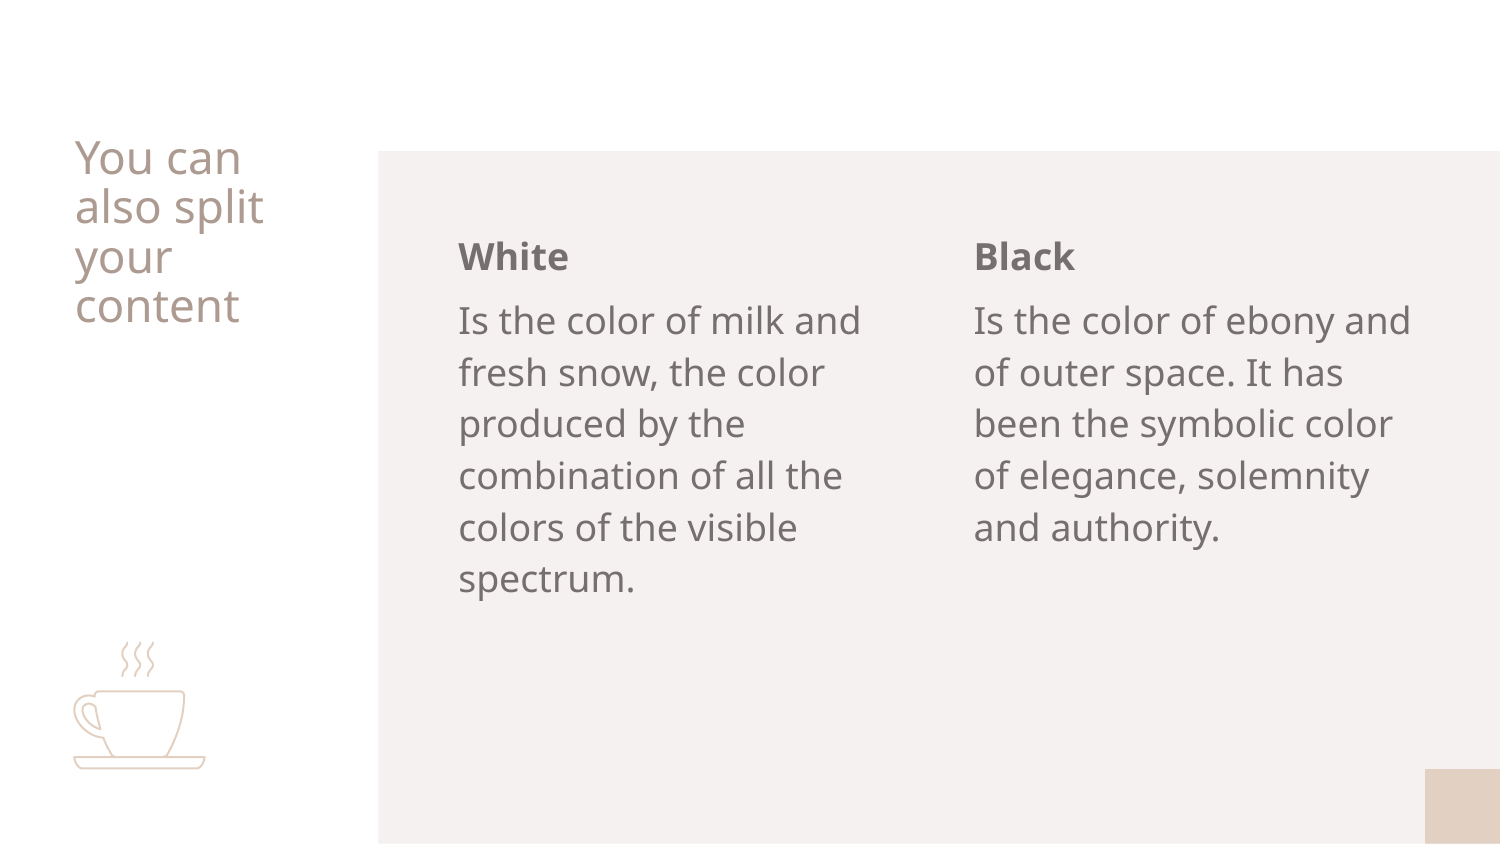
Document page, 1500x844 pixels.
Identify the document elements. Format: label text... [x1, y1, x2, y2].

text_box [74, 642, 205, 769]
slide_number [1425, 769, 1500, 844]
title You can also split your content [74, 135, 342, 769]
list Black Is the color of ebony and of outer space. It has been the symbolic color of elegance, solemnity and authority. [973, 225, 1426, 769]
list White Is the color of milk and fresh snow, the color produced by the combination of all the colors of the visible spectrum. [458, 225, 911, 769]
